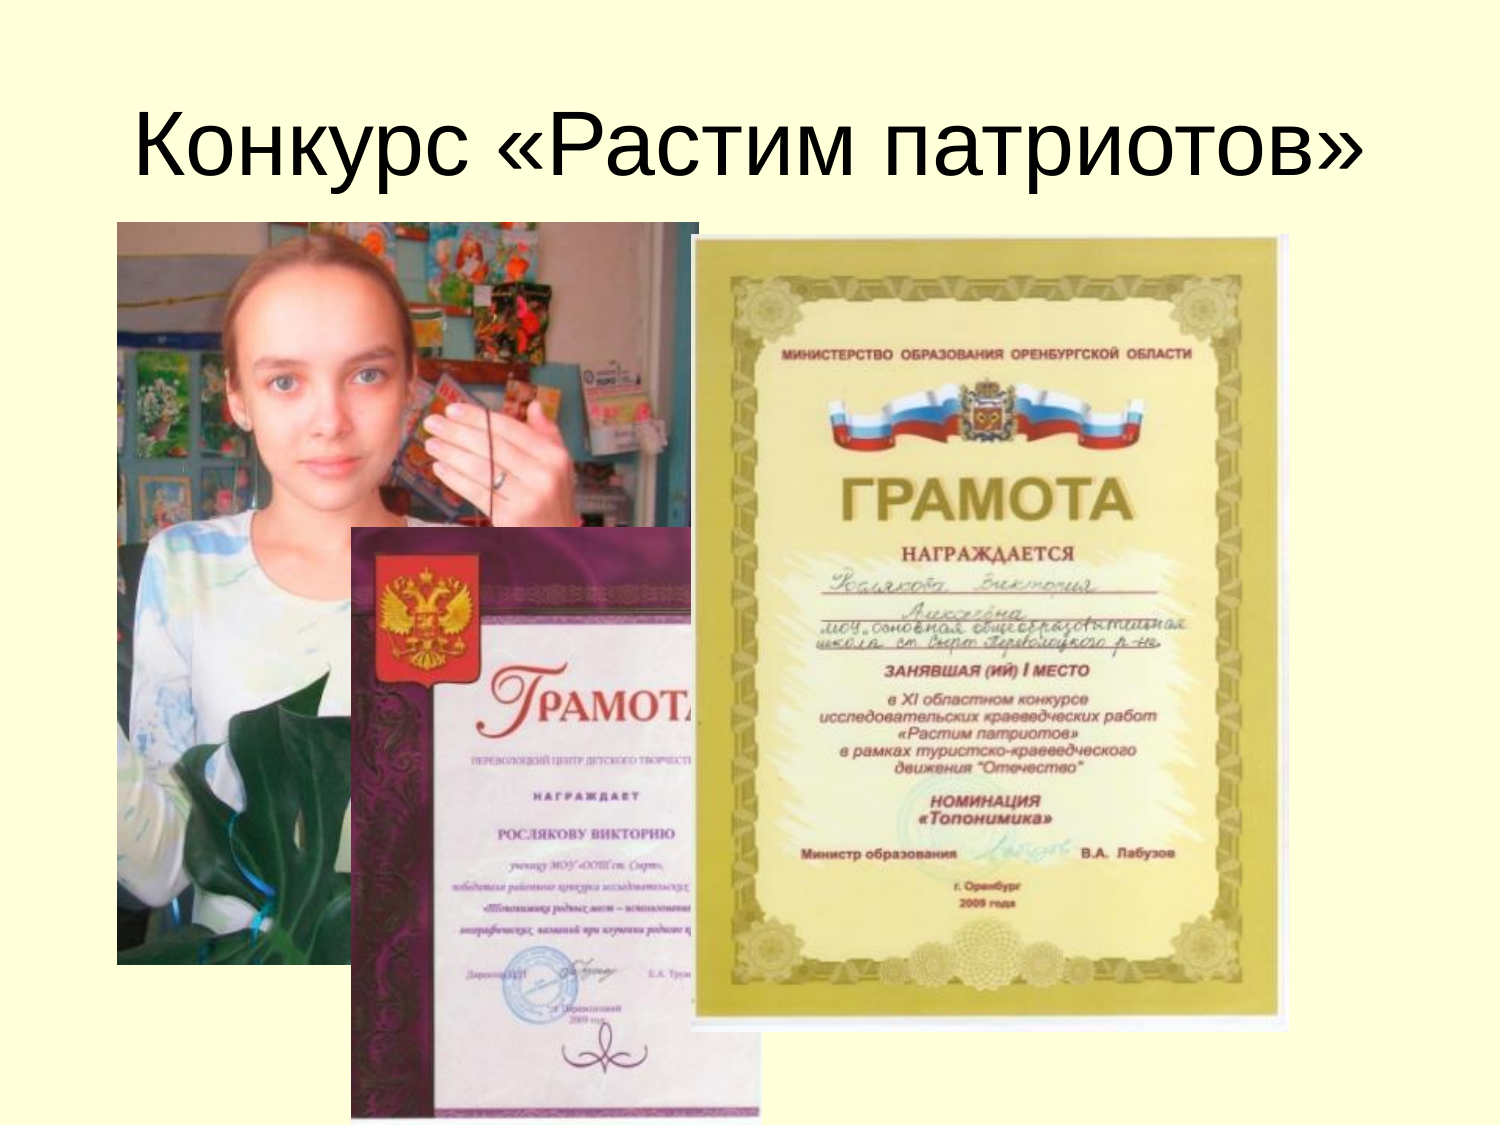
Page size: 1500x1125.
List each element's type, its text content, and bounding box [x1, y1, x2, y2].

picture [116, 222, 1290, 1125]
title Конкурс «Растим патриотов» [74, 44, 1426, 233]
